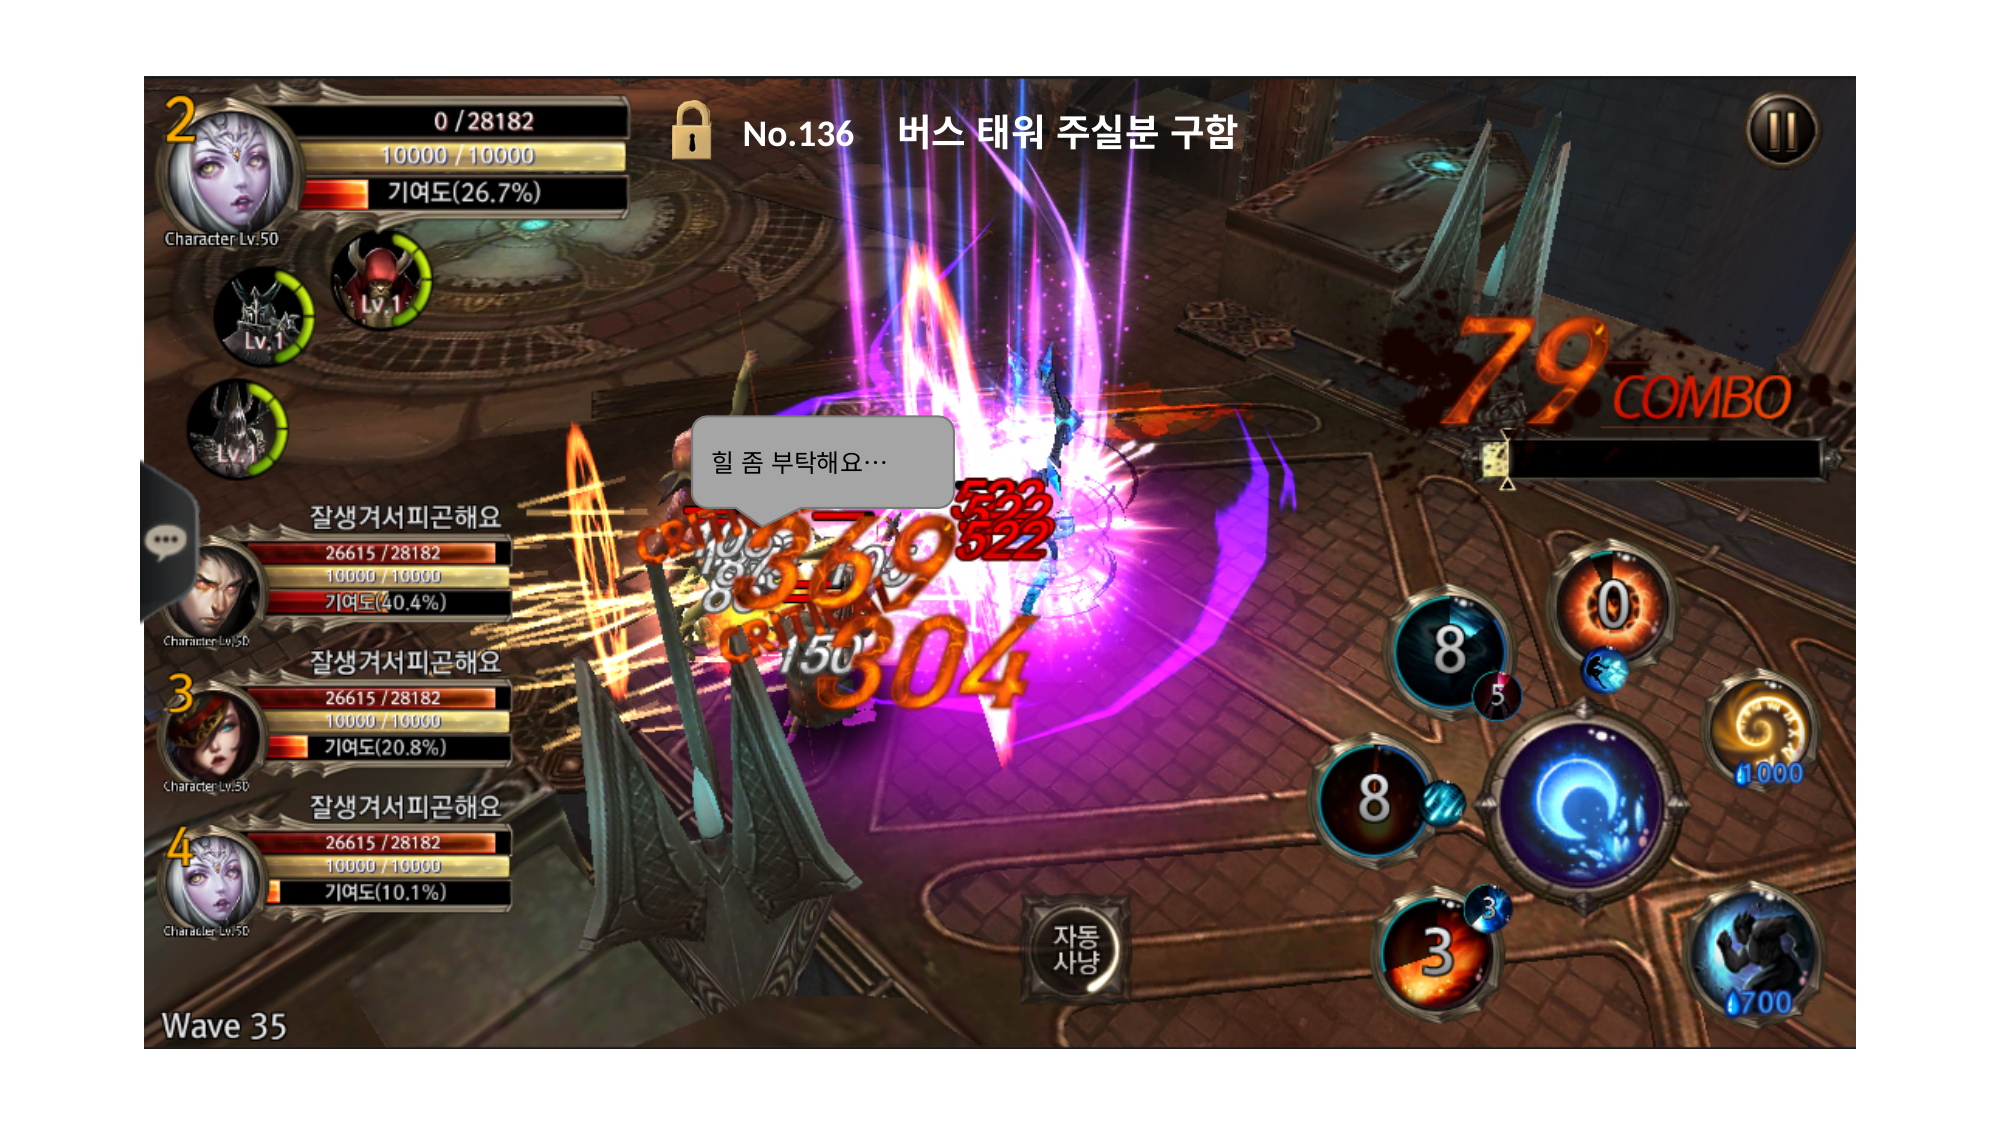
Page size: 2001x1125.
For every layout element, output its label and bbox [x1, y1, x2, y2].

text_box [140, 76, 1856, 1049]
